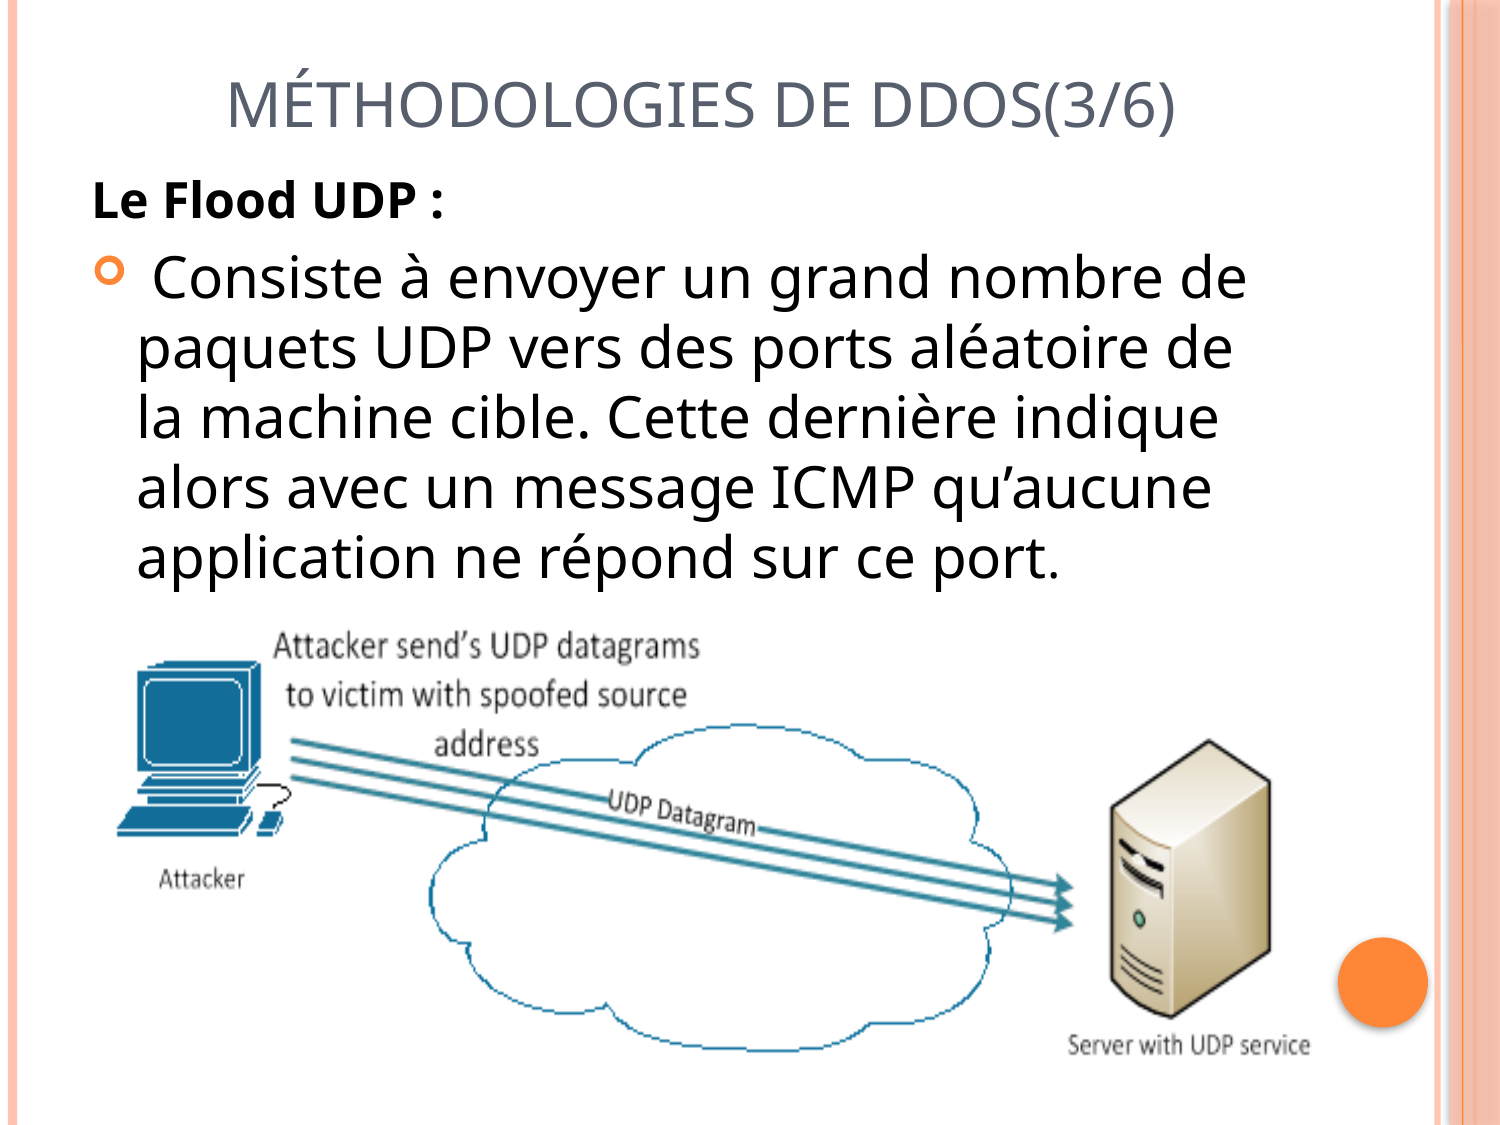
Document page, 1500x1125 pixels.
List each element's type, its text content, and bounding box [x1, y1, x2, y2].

list Le Flood UDP : Consiste à envoyer un grand nombre de paquets UDP vers des ports aléatoire de la machine cible. Cette dernière indique alors avec un message ICMP qu’aucune application ne répond sur ce port. [76, 160, 1302, 961]
title méthodologies de DDoS(3/6) [88, 0, 1314, 148]
picture [111, 609, 1331, 1084]
